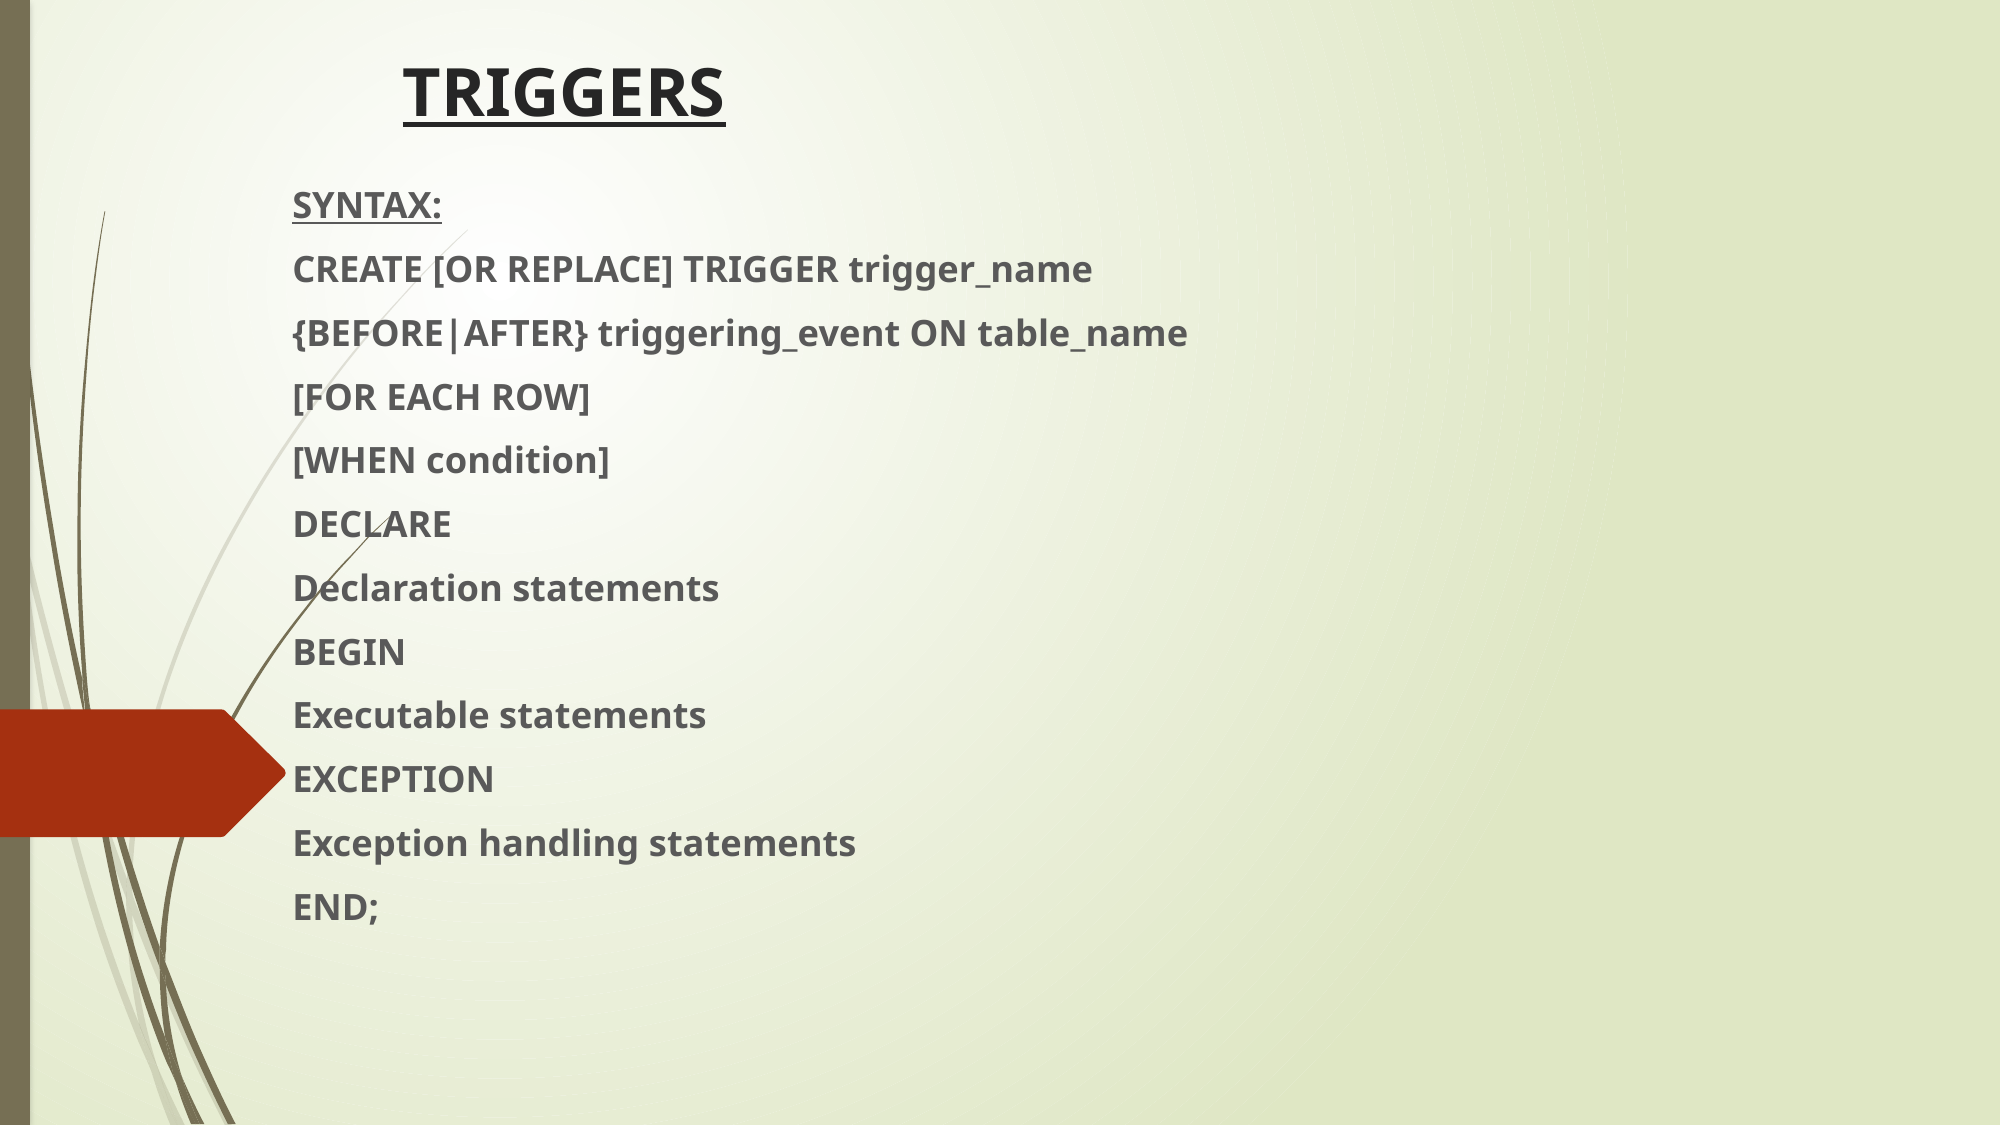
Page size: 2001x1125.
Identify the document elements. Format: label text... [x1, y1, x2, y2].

title TRIGGERS [387, 0, 1700, 138]
subtitle SYNTAX: CREATE [OR REPLACE] TRIGGER trigger_name {BEFORE|AFTER} triggering_event ON table_name [FOR EACH ROW] [WHEN condition] DECLARE Declaration statements BEGIN Executable statements EXCEPTION Exception handling statements END; [249, 174, 1750, 1000]
